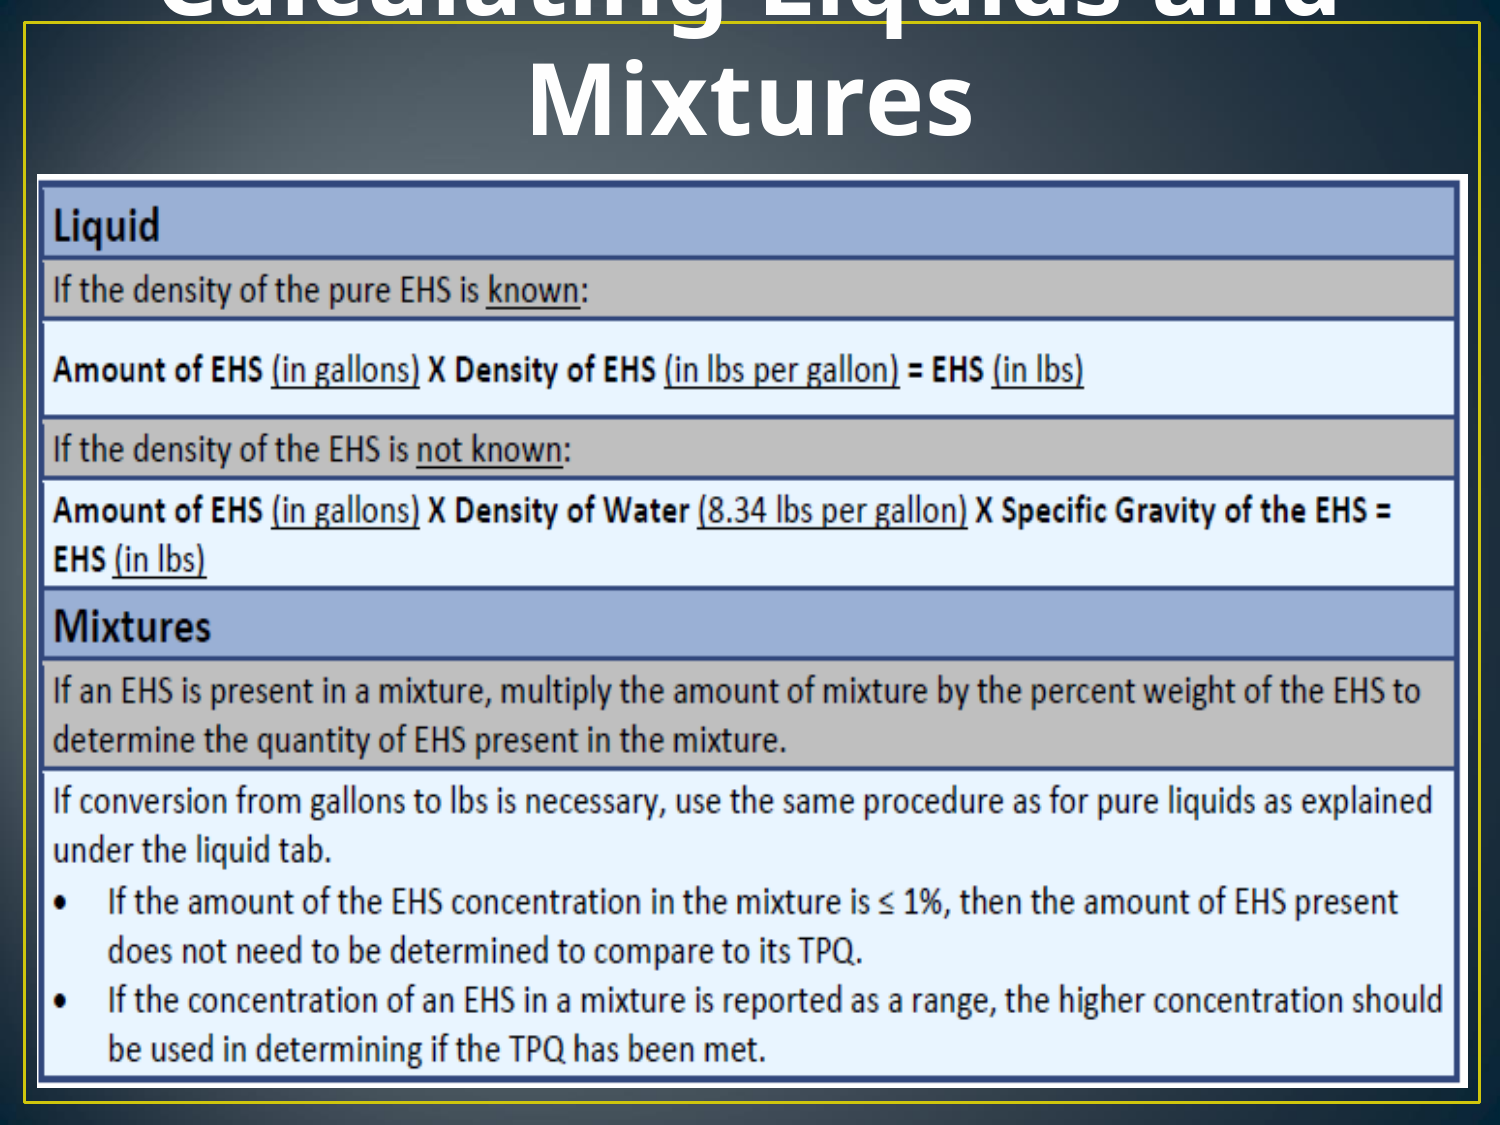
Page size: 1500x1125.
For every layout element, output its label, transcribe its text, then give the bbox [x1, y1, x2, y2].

title Calculating Liquids and Mixtures [24, 45, 1475, 163]
picture [0, 0, 1500, 1125]
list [37, 174, 1468, 1088]
